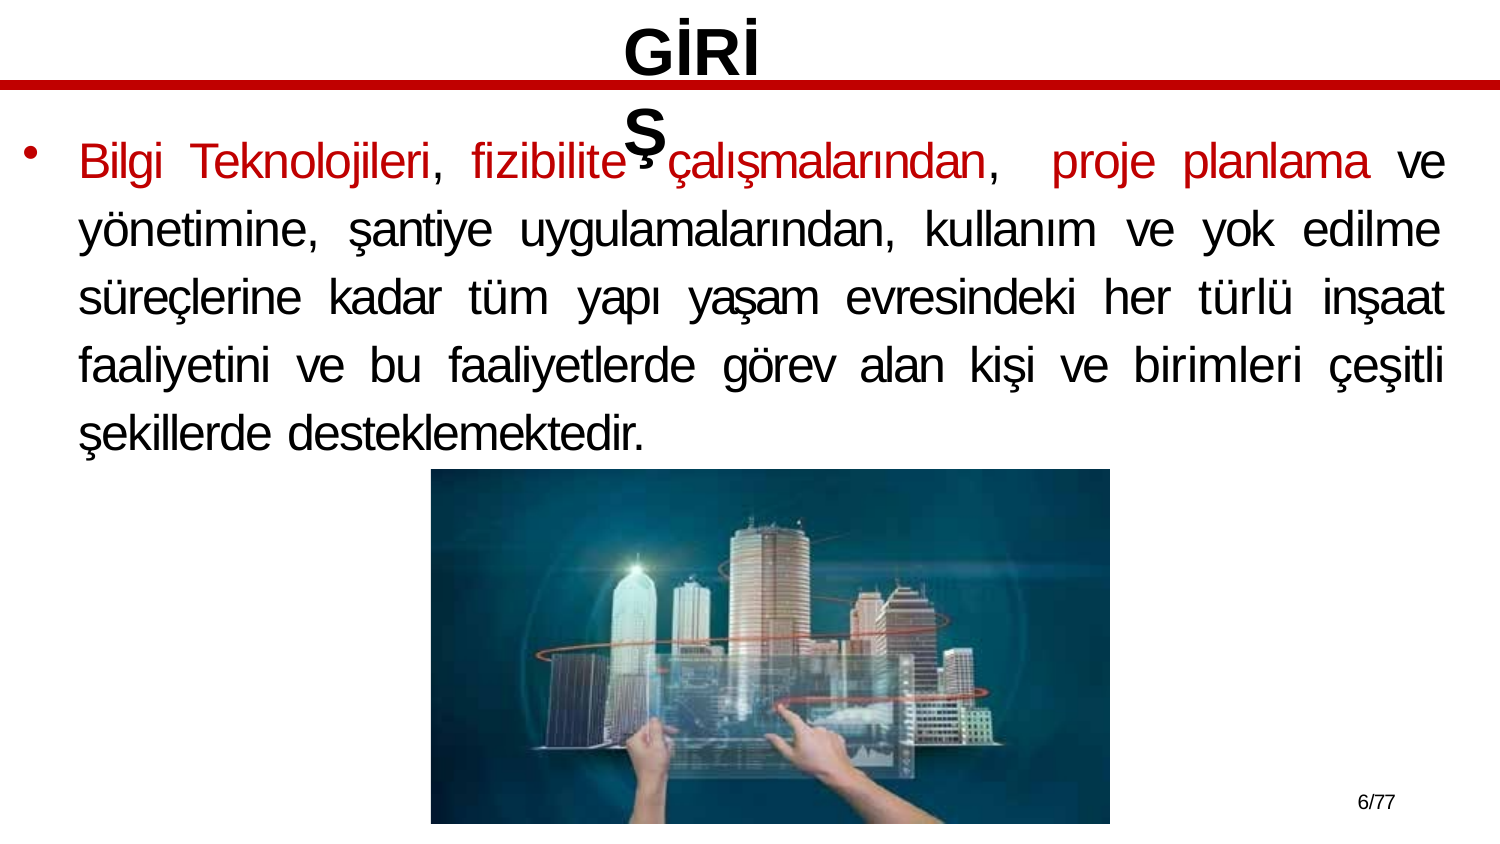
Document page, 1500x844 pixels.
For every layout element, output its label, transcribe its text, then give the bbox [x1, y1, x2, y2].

text_box [430, 469, 1110, 824]
title GİRİŞ [621, 6, 773, 118]
slide_number 10/77 [1340, 788, 1410, 844]
text_box Bilgi Teknolojileri, fizibilite çalışmalarından, proje planlama ve yönetimine, şantiye uygulamalarından, kullanım ve yok edilme süreçlerine kadar tüm yapı yaşam evresindeki her türlü inşaat faaliyetini ve bu faaliyetlerde görev alan kişi ve birimleri çeşitli şekillerde desteklemektedir. [20, 118, 1470, 460]
